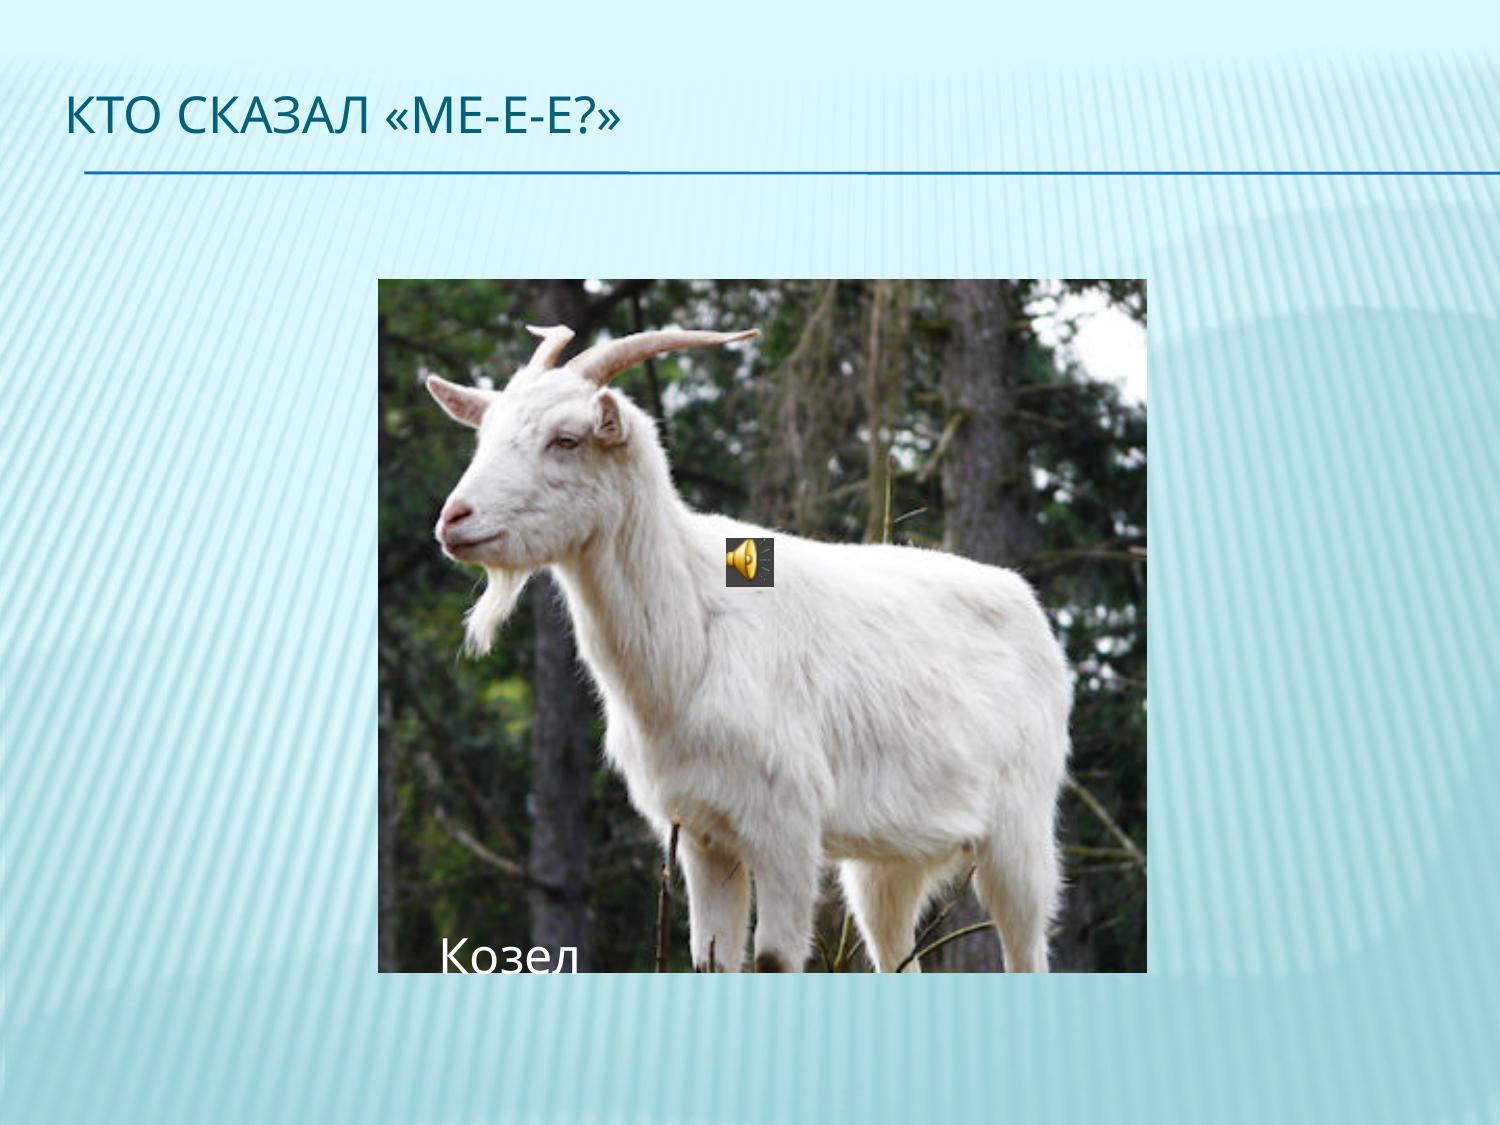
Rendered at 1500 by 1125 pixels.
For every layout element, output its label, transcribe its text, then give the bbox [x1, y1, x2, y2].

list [377, 278, 1148, 974]
title Кто сказал «МЕ-Е-Е?» [50, 75, 1475, 213]
picture [724, 537, 776, 588]
